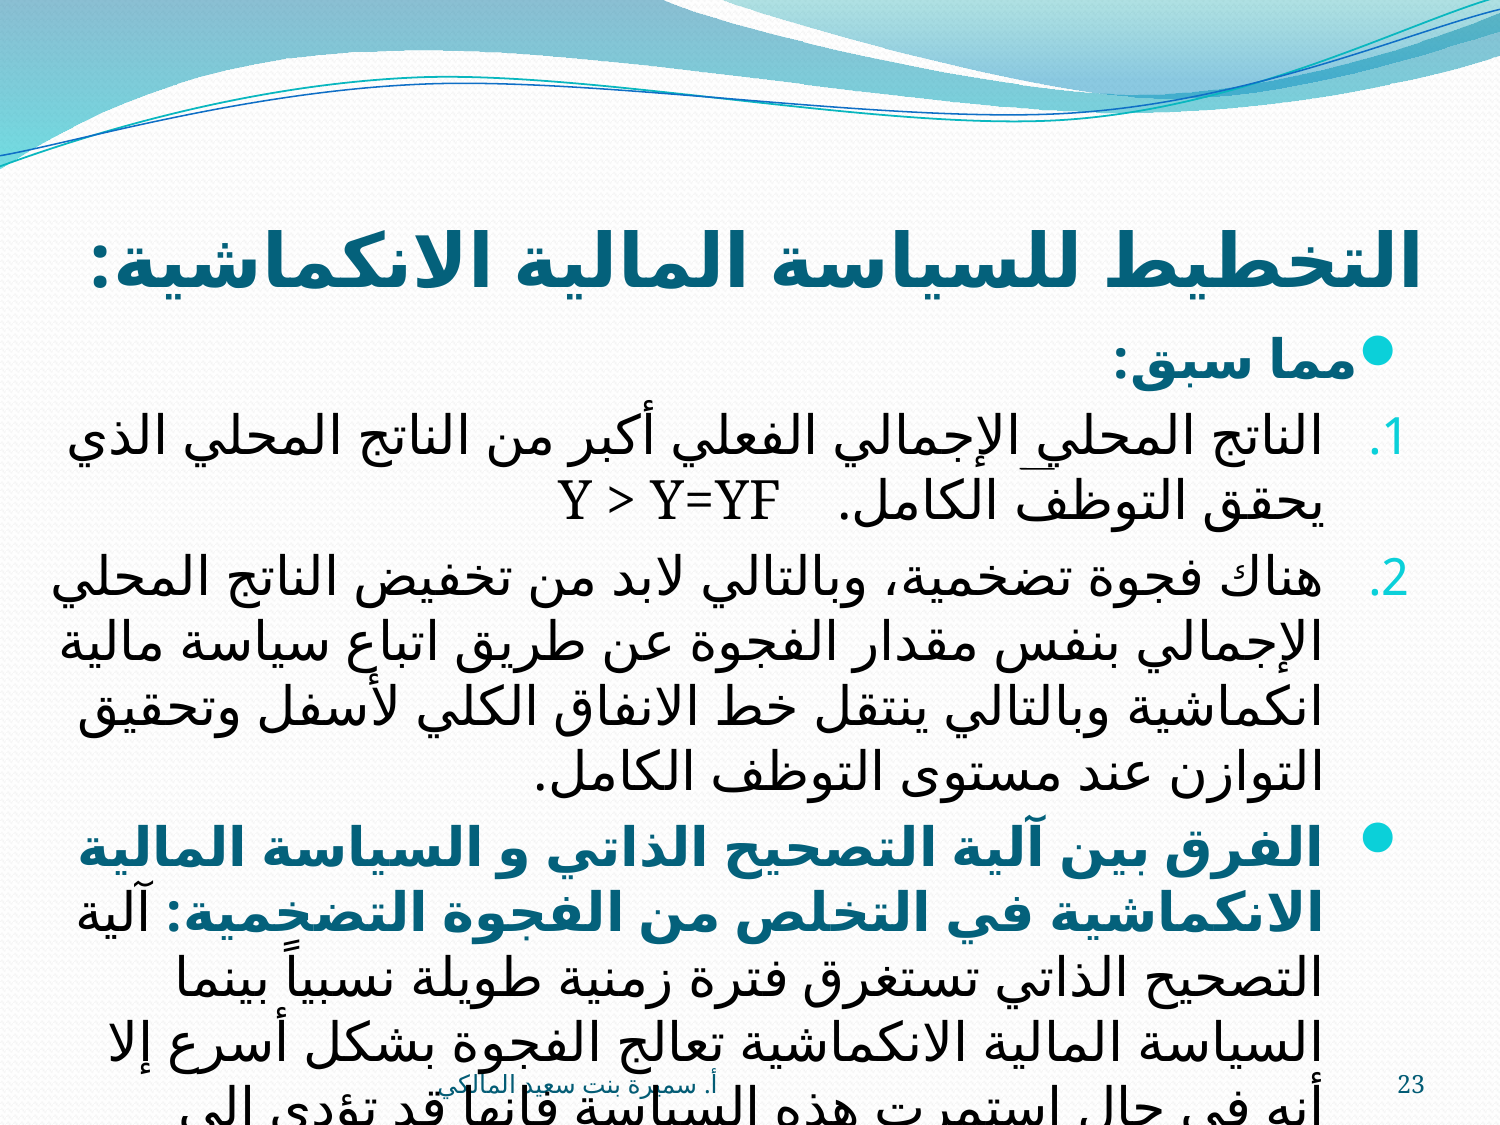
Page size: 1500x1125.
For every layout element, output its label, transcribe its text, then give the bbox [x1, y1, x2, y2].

list مما سبق: الناتج المحلي الإجمالي الفعلي أكبر من الناتج المحلي الذي يحقق التوظف الكامل. Y > Y=YF هناك فجوة تضخمية، وبالتالي لابد من تخفيض الناتج المحلي الإجمالي بنفس مقدار الفجوة عن طريق اتباع سياسة مالية انكماشية وبالتالي ينتقل خط الانفاق الكلي لأسفل وتحقيق التوازن عند مستوى التوظف الكامل. الفرق بين آلية التصحيح الذاتي و السياسة المالية الانكماشية في التخلص من الفجوة التضخمية: آلية التصحيح الذاتي تستغرق فترة زمنية طويلة نسبياً بينما السياسة المالية الانكماشية تعالج الفجوة بشكل أسرع إلا أنه في حال استمرت هذه السياسة فإنها قد تؤدي إلى بطالة. [23, 317, 1425, 1038]
footer أ. سميرة بنت سعيد المالكي [437, 1042, 988, 1103]
title التخطيط للسياسة المالية الانكماشية: [75, 115, 1425, 303]
slide_number 23 [1299, 1042, 1425, 1103]
